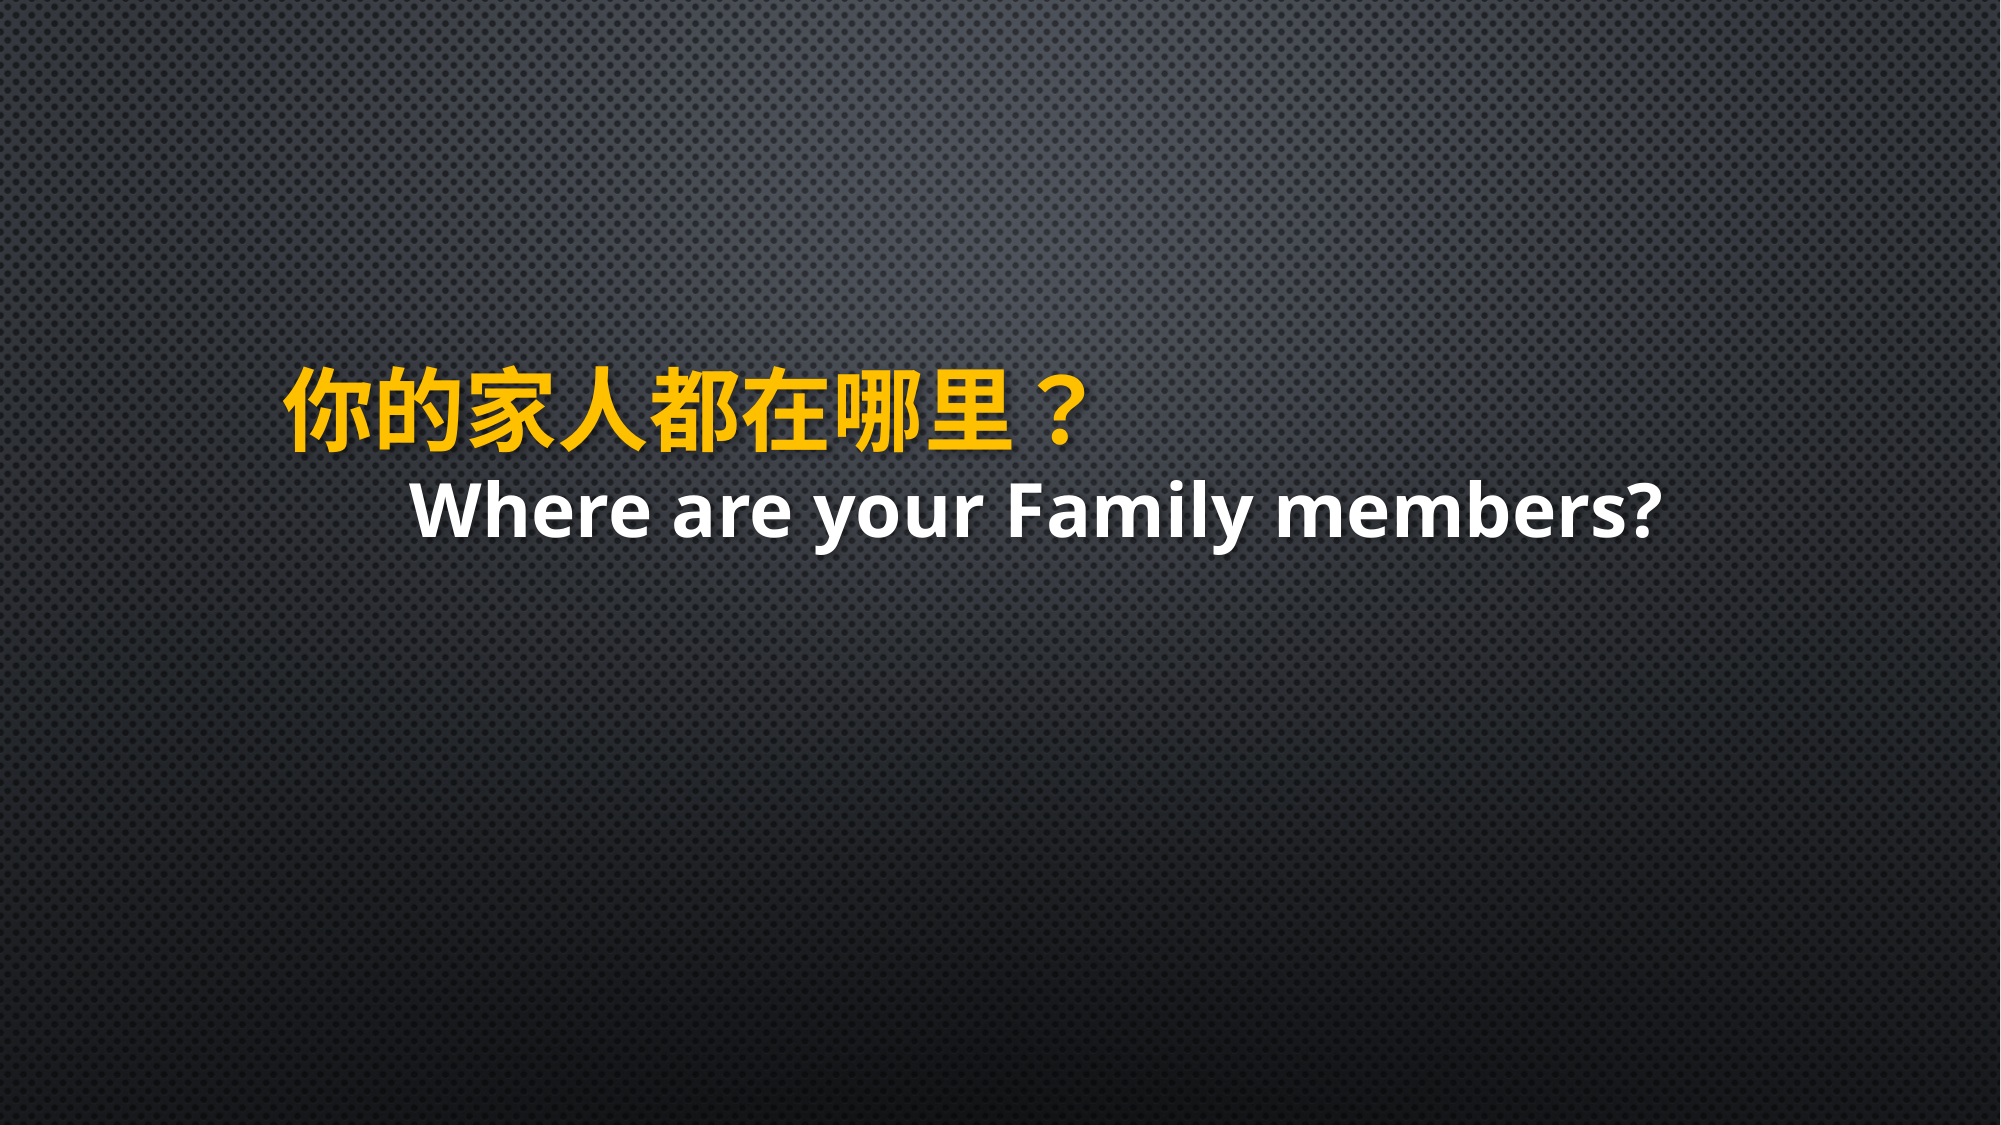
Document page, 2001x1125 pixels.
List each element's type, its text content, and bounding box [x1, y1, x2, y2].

text_box 你的家人都在哪里？ Where are your Family members? [267, 345, 1807, 561]
